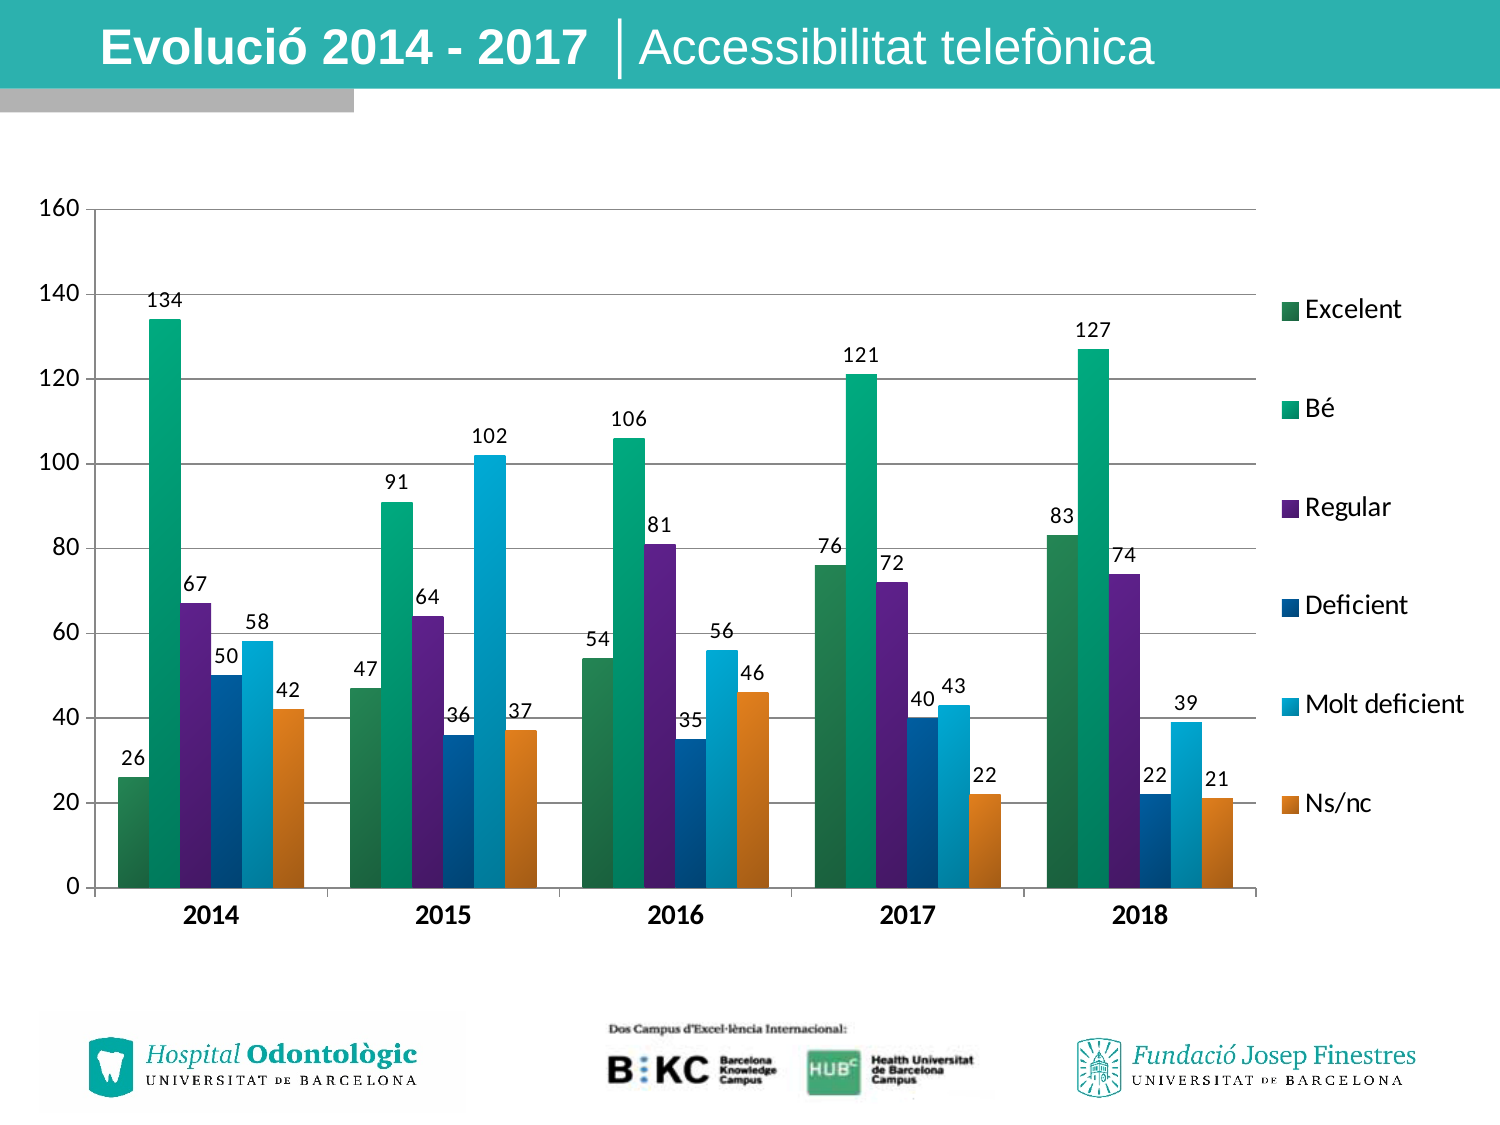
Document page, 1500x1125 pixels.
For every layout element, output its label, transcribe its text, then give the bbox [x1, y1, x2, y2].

picture [1033, 999, 1459, 1125]
title Evolució 2014 - 2017 │Accessibilitat telefònica [99, 0, 1475, 89]
chart [8, 180, 1500, 948]
picture [39, 1011, 466, 1113]
picture [589, 1008, 995, 1104]
